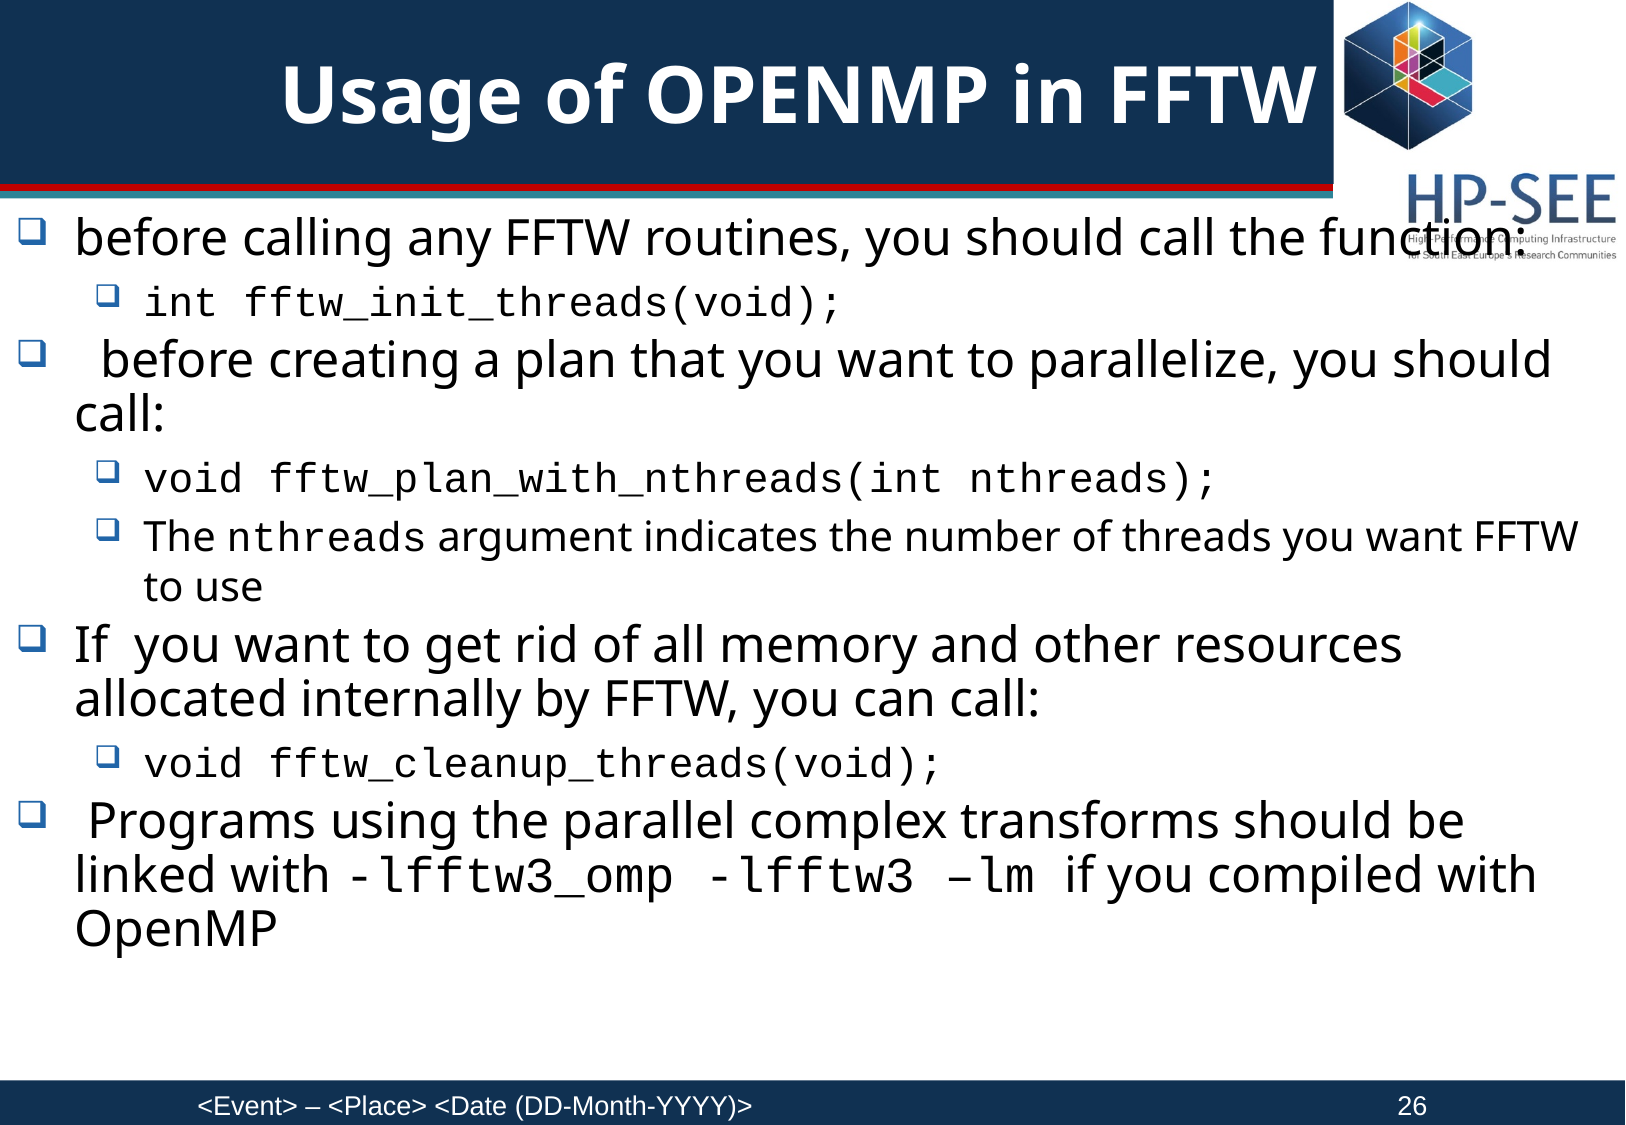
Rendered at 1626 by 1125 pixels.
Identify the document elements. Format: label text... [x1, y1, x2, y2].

list before calling any FFTW routines, you should call the function: int fftw_init_threads(void); before creating a plan that you want to parallelize, you should call: void fftw_plan_with_nthreads(int nthreads); The nthreads argument indicates the number of threads you want FFTW to use If you want to get rid of all memory and other resources allocated internally by FFTW, you can call: void fftw_cleanup_threads(void); Programs using the parallel complex transforms should be linked with -lfftw3_omp -lfftw3 –lm if you compiled with OpenMP [0, 204, 1625, 1079]
footer <Event> – <Place> <Date (DD-Month-YYYY)> 26 [0, 1080, 1625, 1125]
title Usage of OPENMP in FFTW [0, 0, 1334, 185]
picture [1333, 0, 1625, 204]
